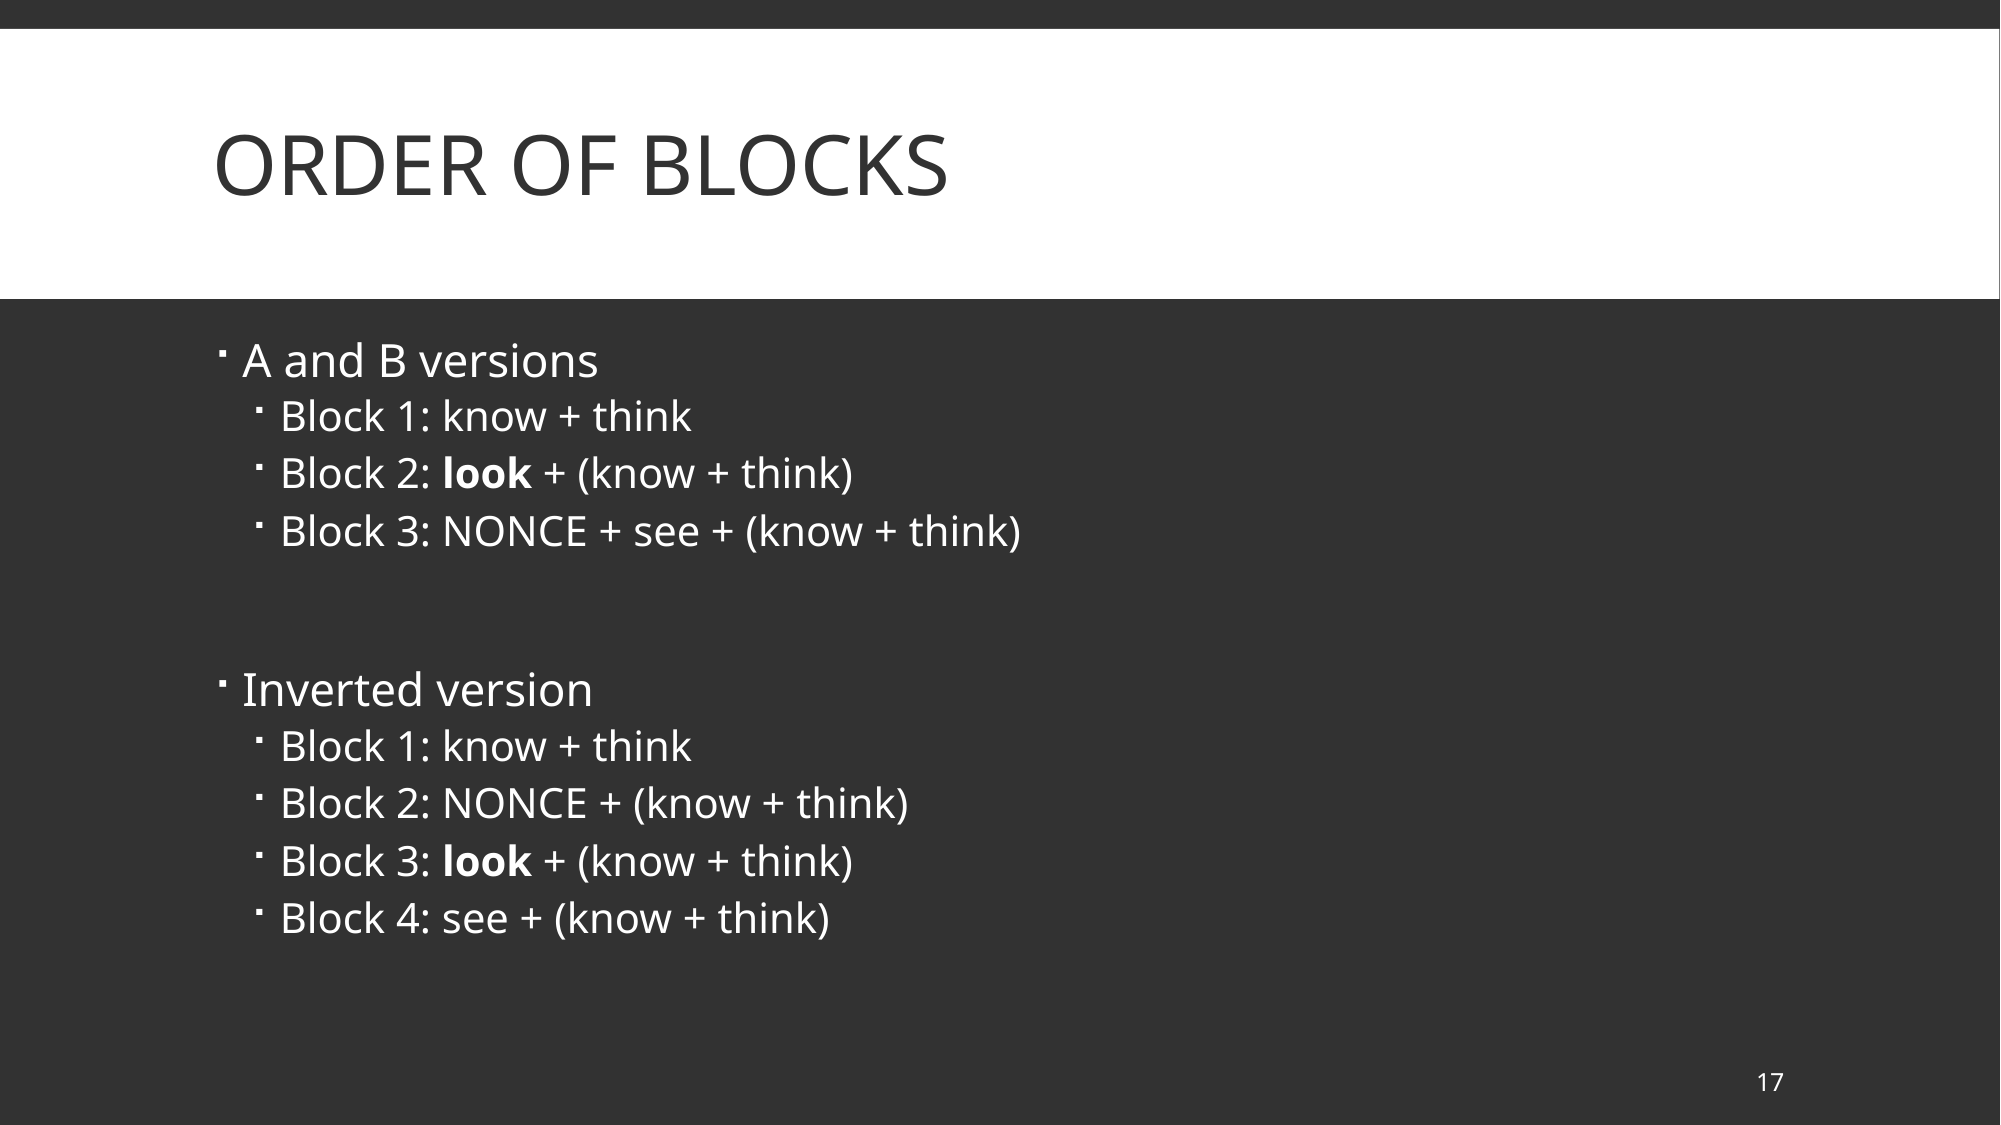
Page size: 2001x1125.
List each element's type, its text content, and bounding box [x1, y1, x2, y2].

list A and B versions Block 1: know + think Block 2: look + (know + think) Block 3: NONCE + see + (know + think) Inverted version Block 1: know + think Block 2: NONCE + (know + think) Block 3: look + (know + think) Block 4: see + (know + think) [197, 329, 1803, 1020]
slide_number 17 [1748, 1053, 1904, 1114]
title Order of blocks [197, 46, 1803, 295]
